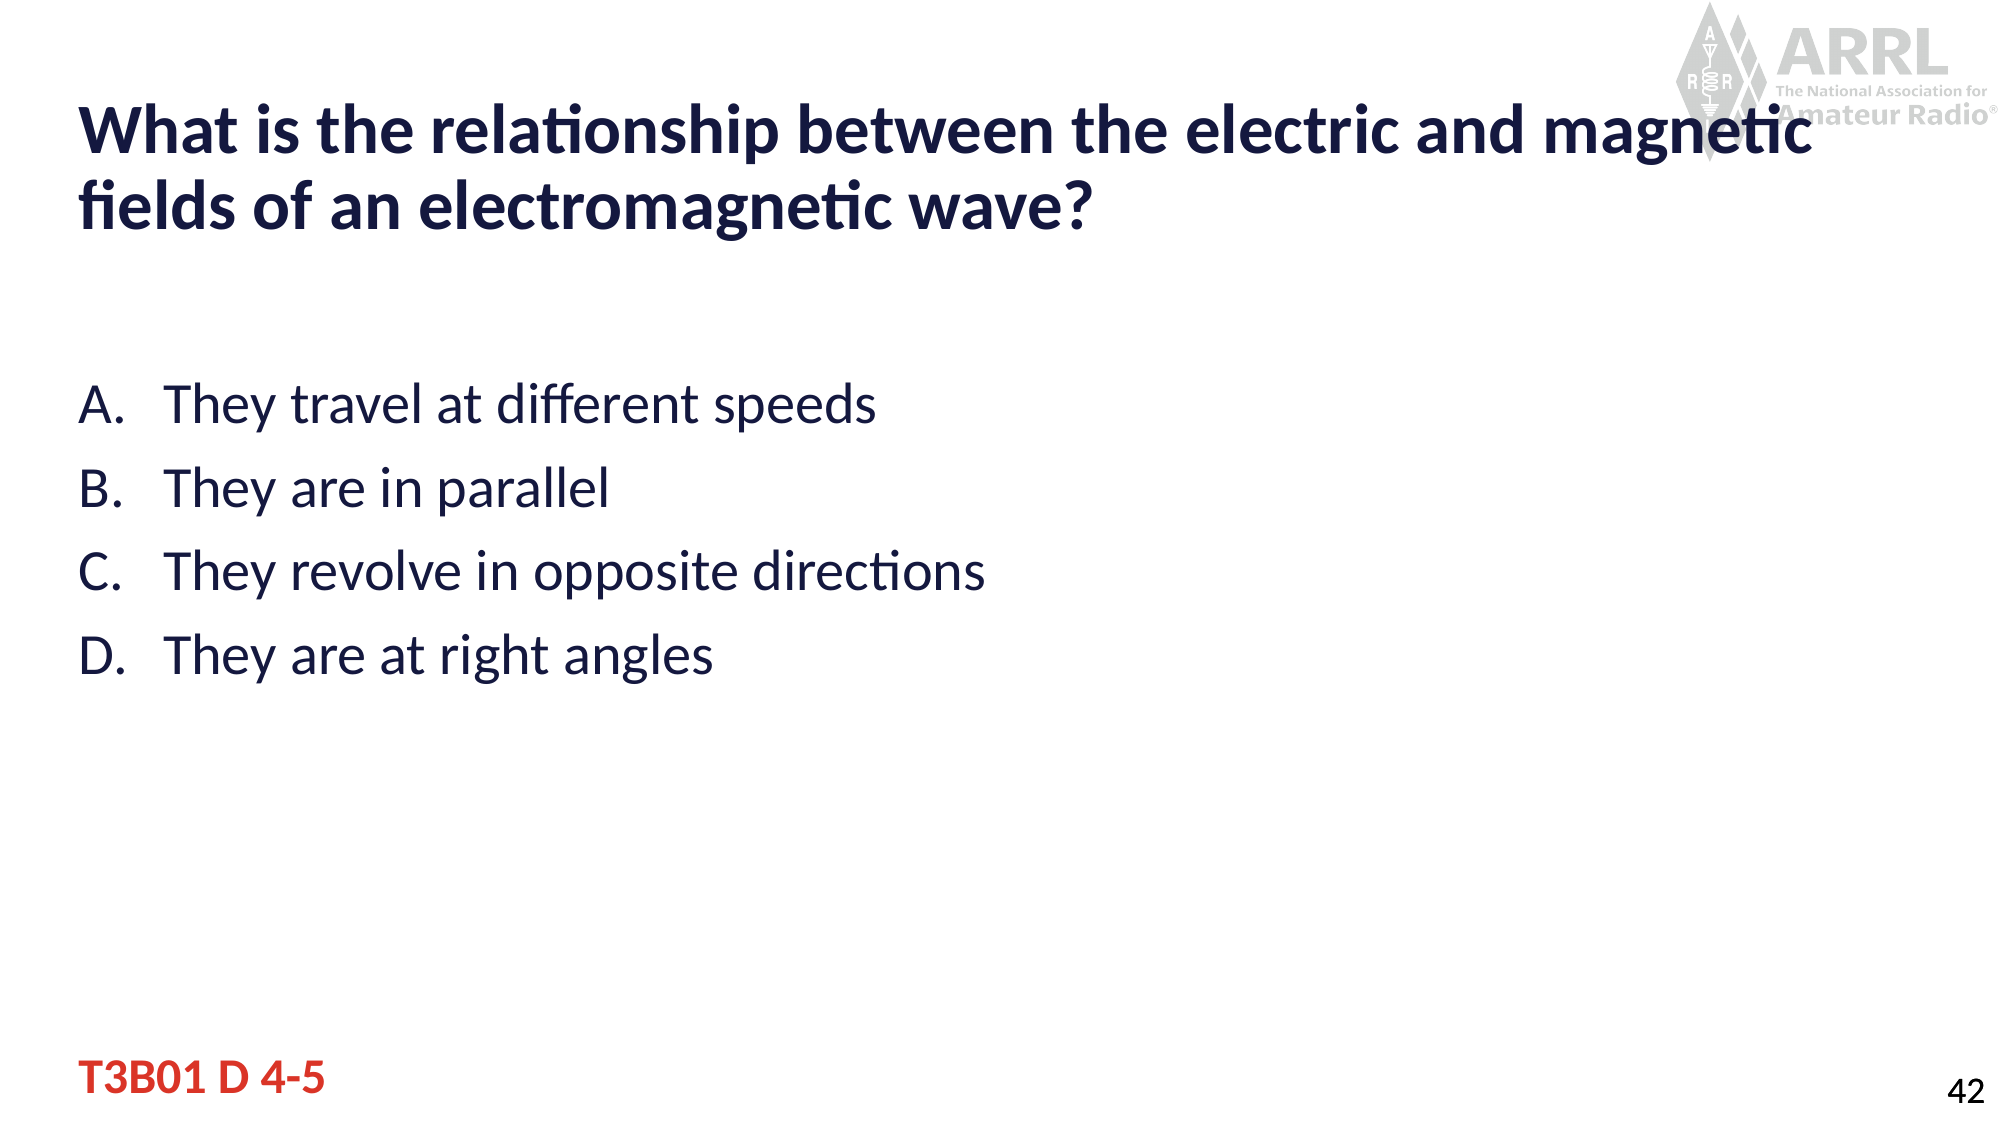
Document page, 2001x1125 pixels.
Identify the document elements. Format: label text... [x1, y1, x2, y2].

list They travel at different speeds They are in parallel They revolve in opposite directions They are at right angles [63, 365, 1863, 989]
title What is the relationship between the electric and magnetic fields of an electromagnetic wave? [63, 59, 1863, 278]
text_box T3B01 D 4-5 [63, 1036, 921, 1112]
picture [1674, 0, 2000, 164]
